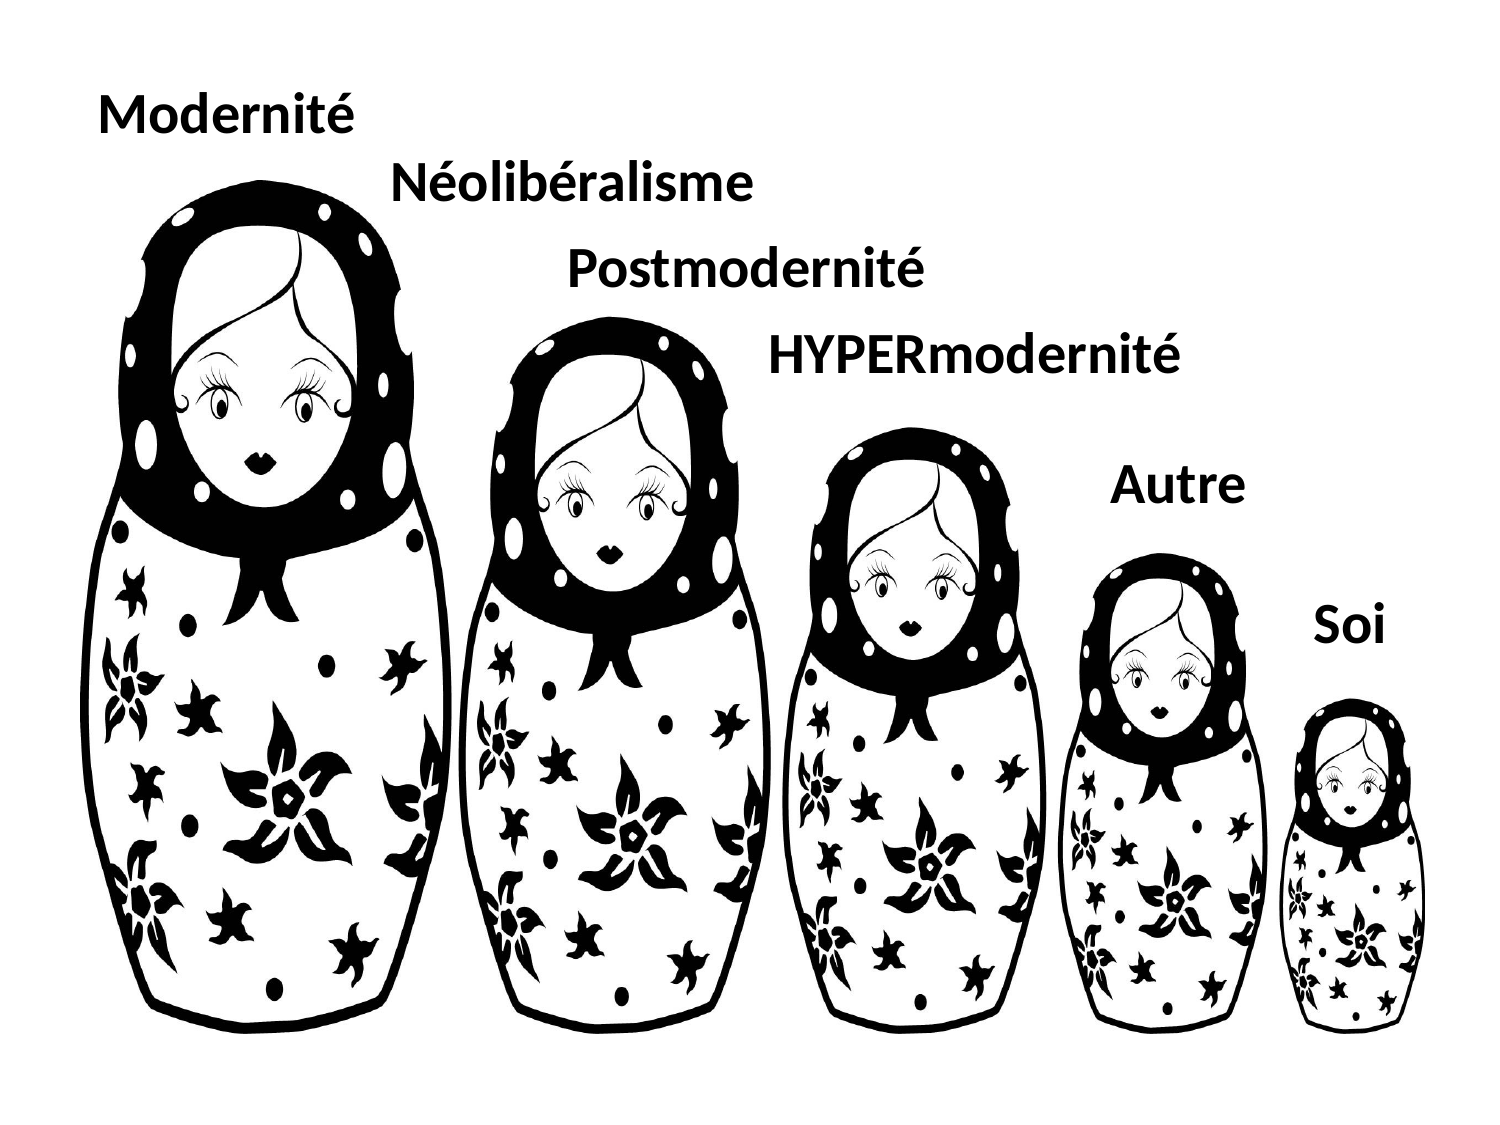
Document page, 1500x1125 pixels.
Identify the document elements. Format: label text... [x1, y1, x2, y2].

text_box Modernité [82, 68, 371, 153]
picture [80, 179, 1425, 1035]
text_box Néolibéralisme [375, 135, 770, 178]
